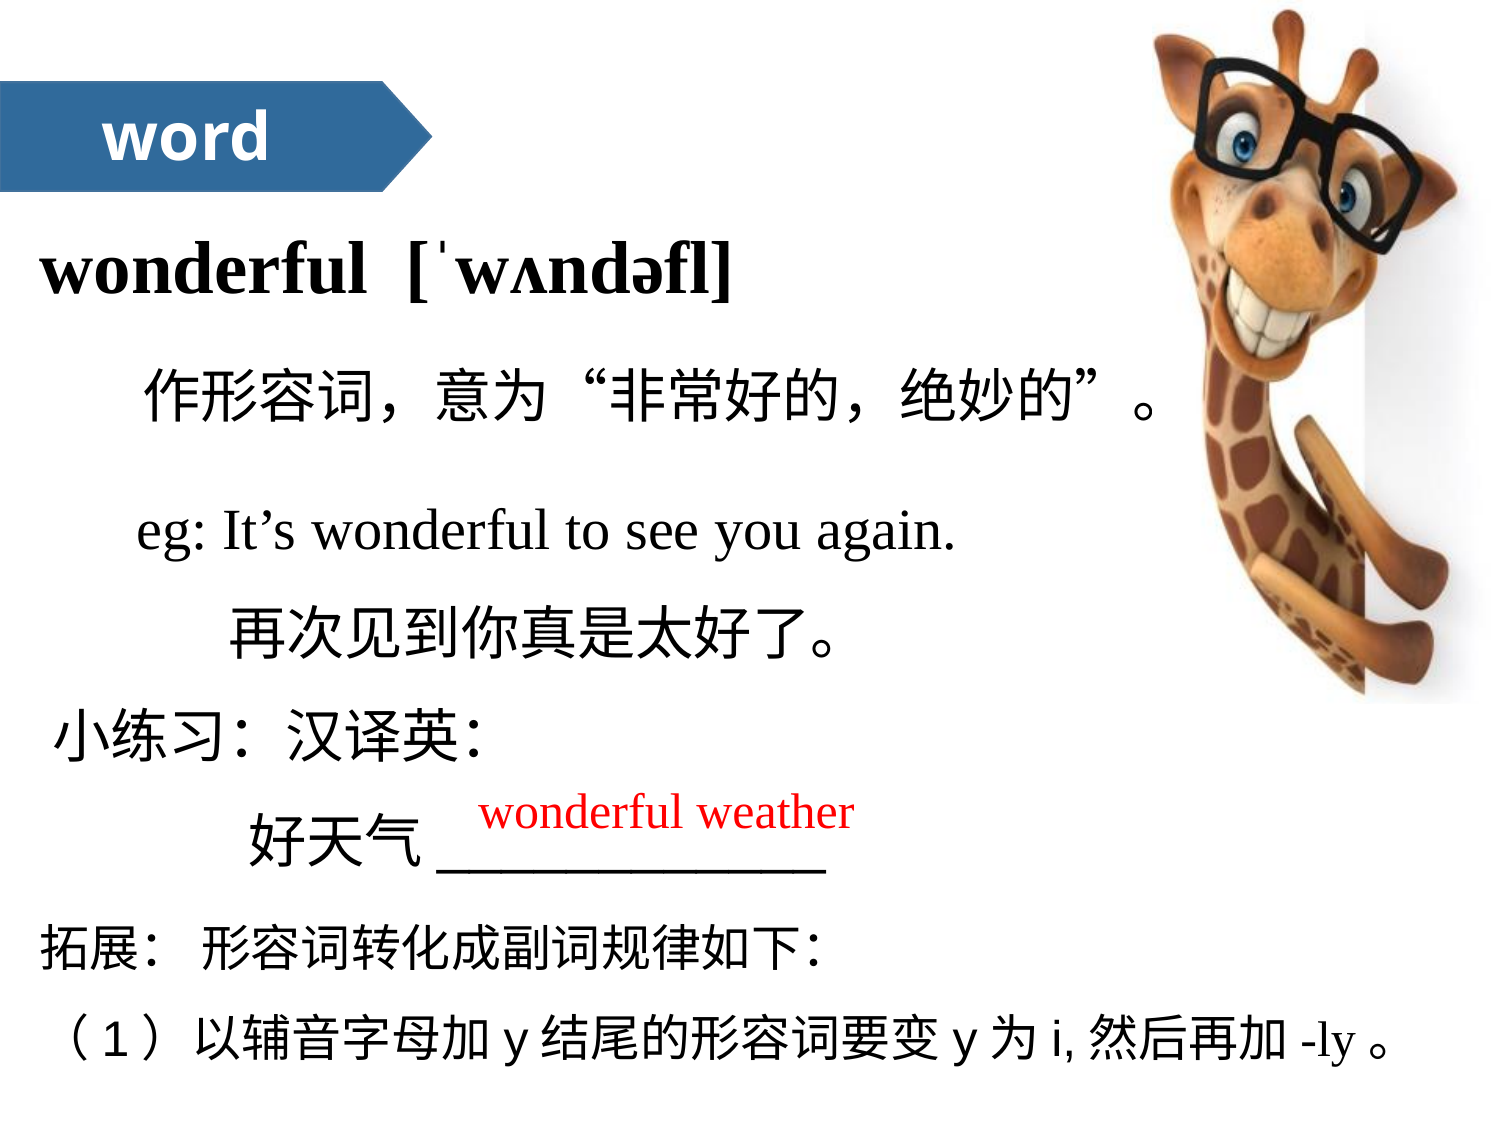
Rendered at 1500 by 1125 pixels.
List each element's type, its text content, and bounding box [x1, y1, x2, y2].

text_box 小练习：汉译英： 好天气____________ [37, 657, 843, 878]
text_box 拓展： 形容词转化成副词规律如下： （1）以辅音字母加y结尾的形容词要变y为i,然后再加-ly。 [24, 878, 1500, 1074]
text_box wonderful weather [463, 770, 870, 846]
picture [1152, 0, 1500, 704]
text_box 作形容词，意为“非常好的，绝妙的”。 [127, 351, 1152, 437]
text_box eg: It’s wonderful to see you again. 再次见到你真是太好了。 [121, 449, 1152, 674]
text_box wonderful [ˈwʌndəfl] [24, 211, 770, 317]
title words [86, 95, 316, 178]
